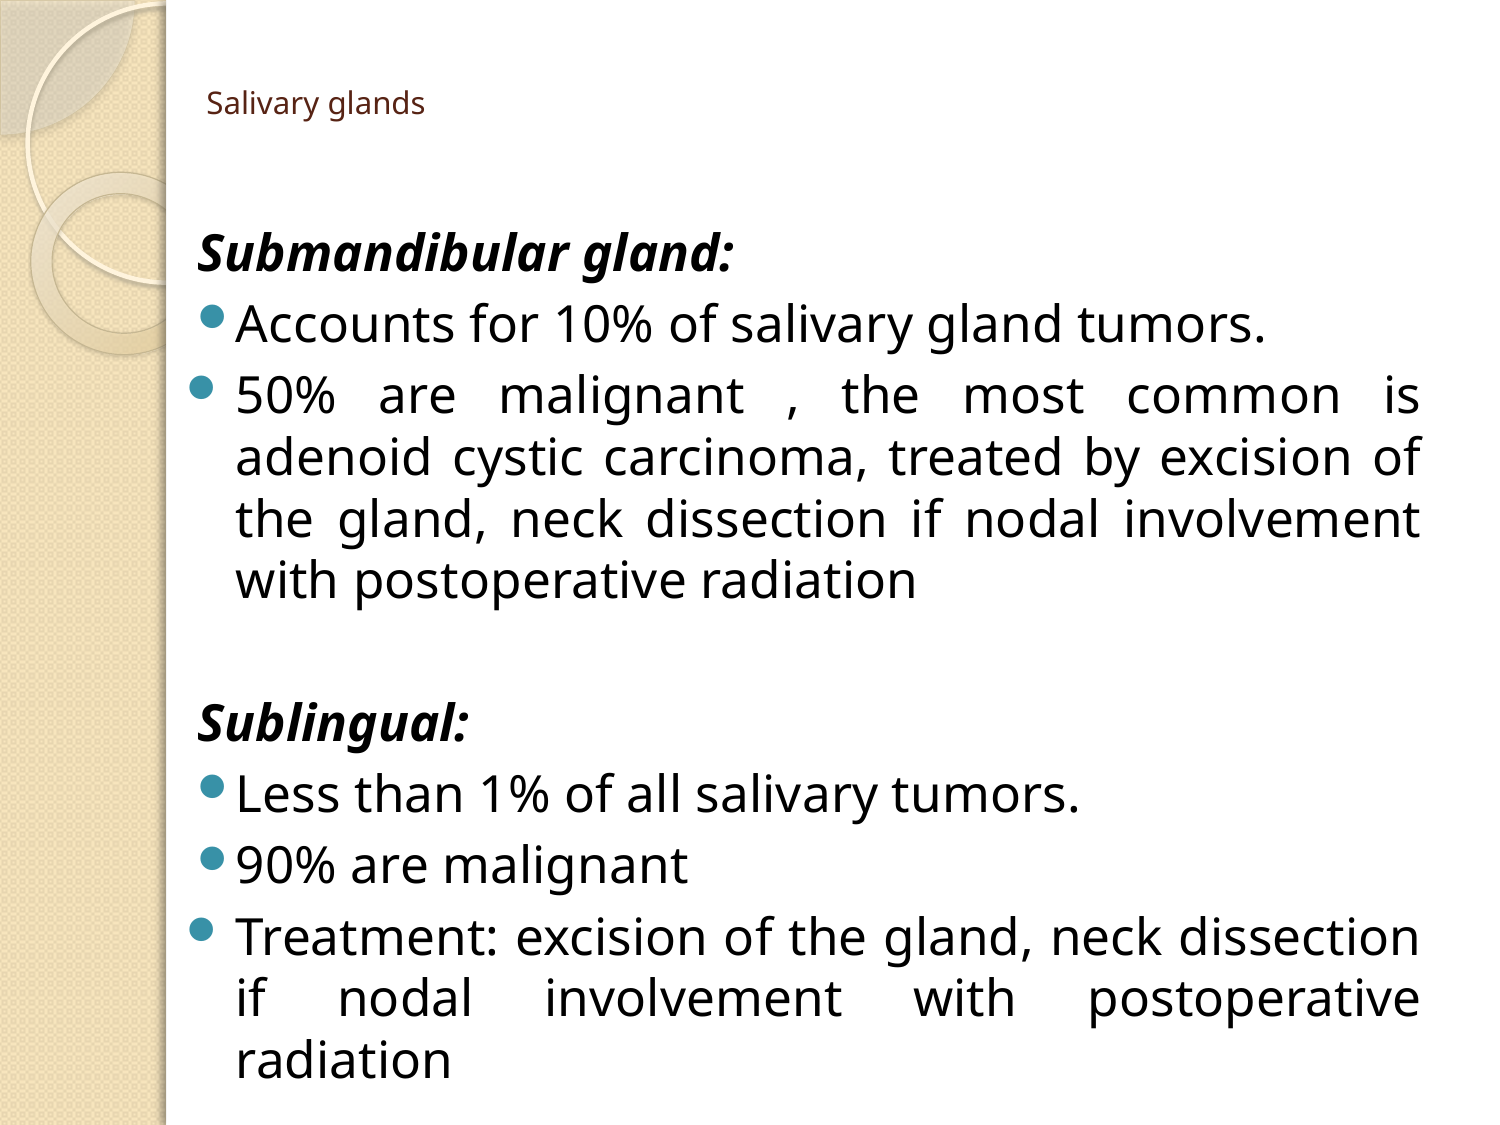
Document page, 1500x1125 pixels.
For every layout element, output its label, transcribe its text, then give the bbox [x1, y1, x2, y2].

list Submandibular gland: Accounts for 10% of salivary gland tumors. 50% are malignant , the most common is adenoid cystic carcinoma, treated by excision of the gland, neck dissection if nodal involvement with postoperative radiation Sublingual: Less than 1% of all salivary tumors. 90% are malignant Treatment: excision of the gland, neck dissection if nodal involvement with postoperative radiation [171, 212, 1438, 1100]
title Salivary glands [191, 37, 1500, 168]
